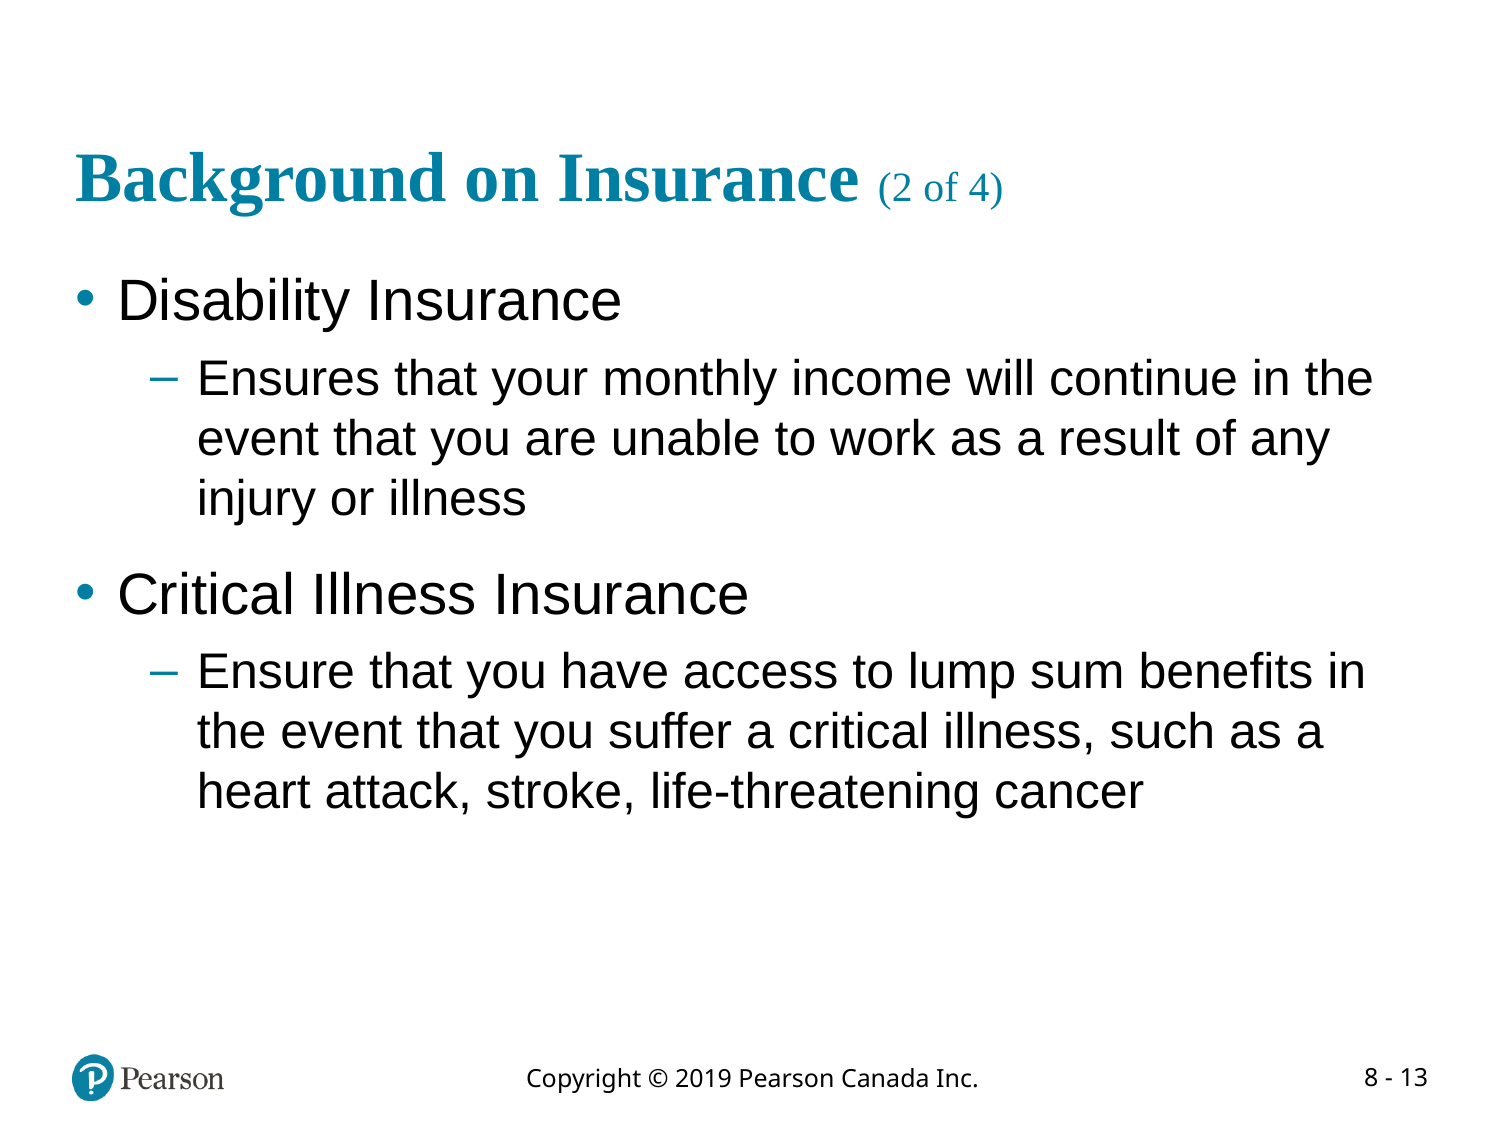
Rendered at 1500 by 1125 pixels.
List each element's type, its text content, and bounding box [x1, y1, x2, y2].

picture [99, 1054, 224, 1101]
picture [72, 1087, 83, 1101]
picture [72, 1054, 89, 1072]
list Disability Insurance Ensures that your monthly income will continue in the event that you are unable to work as a result of any injury or illness Critical Illness Insurance Ensure that you have access to lump sum benefits in the event that you suffer a critical illness, such as a heart attack, stroke, life-threatening cancer [75, 262, 1425, 1005]
title Background on Insurance (2 of 4) [75, 35, 1425, 216]
picture [81, 1064, 107, 1089]
